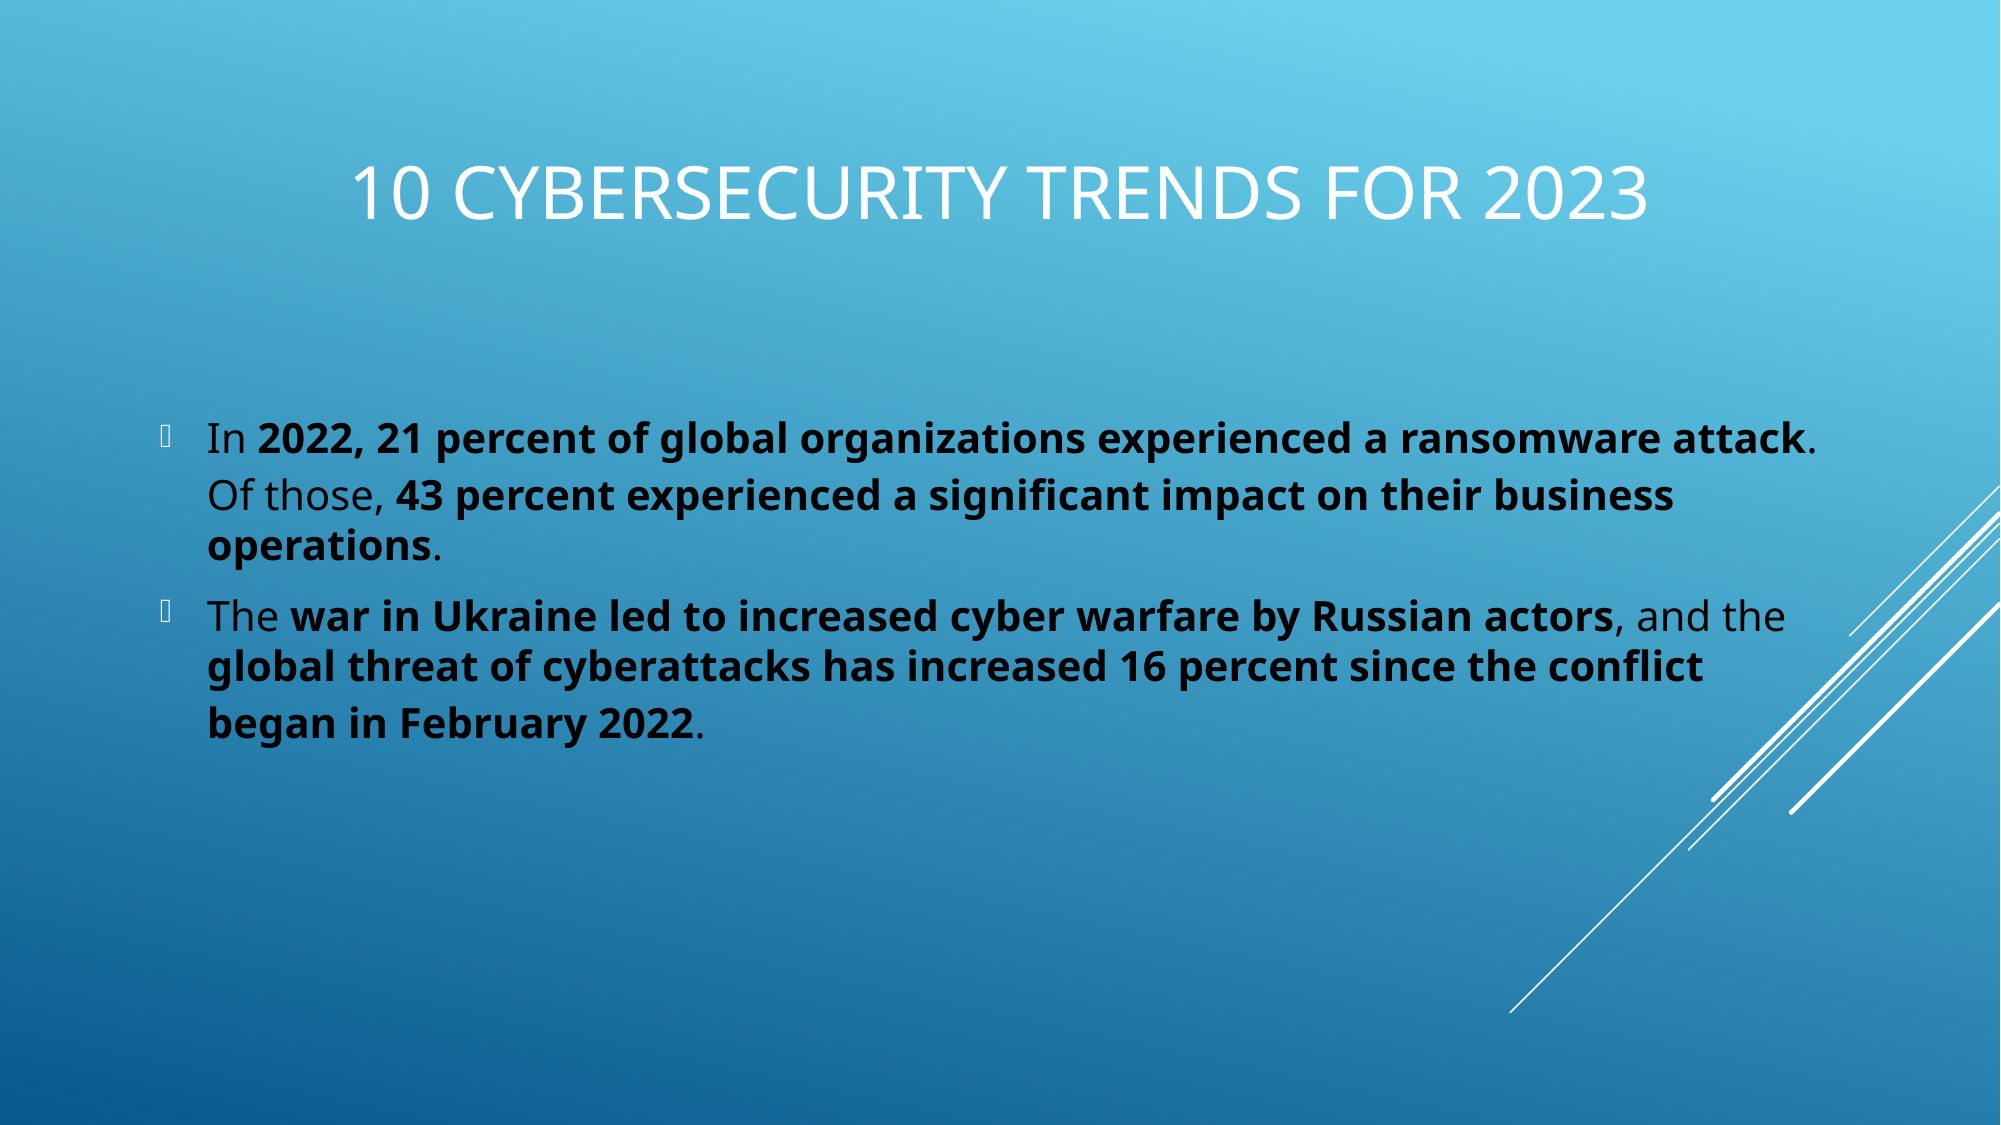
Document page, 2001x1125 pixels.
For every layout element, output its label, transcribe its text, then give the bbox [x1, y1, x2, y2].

list In 2022, 21 percent of global organizations experienced a ransomware attack. Of those, 43 percent experienced a significant impact on their business operations. The war in Ukraine led to increased cyber warfare by Russian actors, and the global threat of cyberattacks has increased 16 percent since the conflict began in February 2022. [144, 287, 1855, 871]
title 10 CYBERSECURITY TRENDS FOR 2023 [109, 137, 1891, 242]
